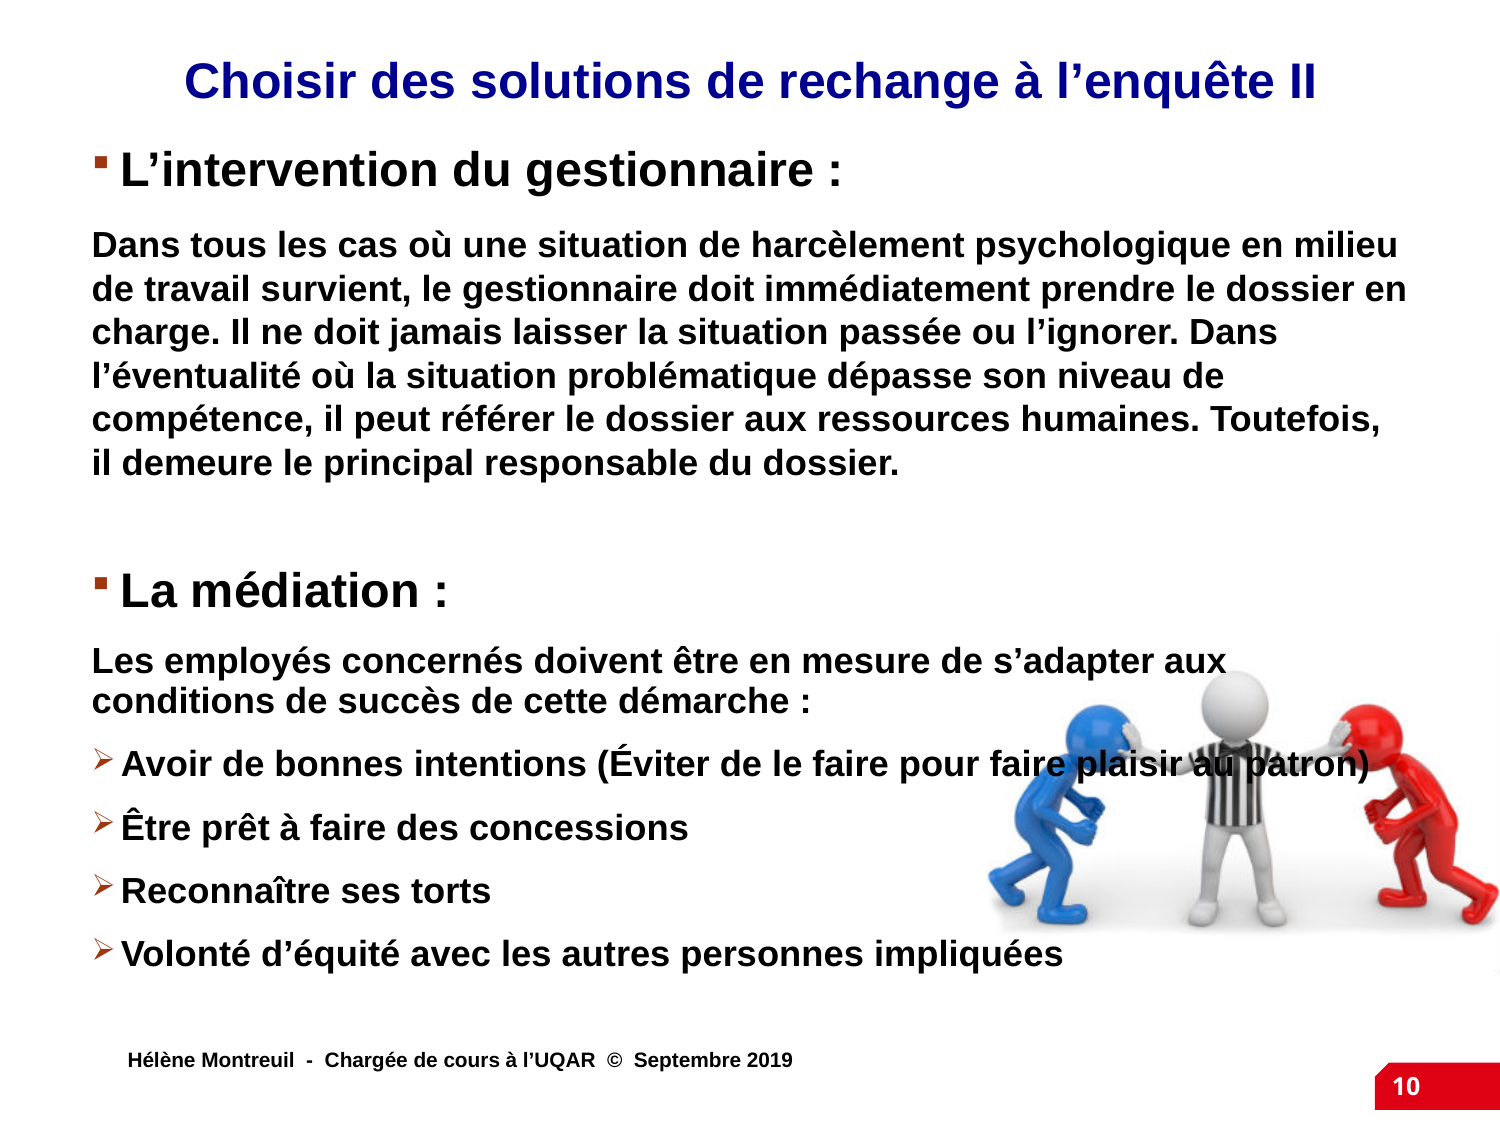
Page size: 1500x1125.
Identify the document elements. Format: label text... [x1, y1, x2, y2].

list L’intervention du gestionnaire : Dans tous les cas où une situation de harcèlement psychologique en milieu de travail survient, le gestionnaire doit immédiatement prendre le dossier en charge. Il ne doit jamais laisser la situation passée ou l’ignorer. Dans l’éventualité où la situation problématique dépasse son niveau de compétence, il peut référer le dossier aux ressources humaines. Toutefois, il demeure le principal responsable du dossier. La médiation : Les employés concernés doivent être en mesure de s’adapter aux conditions de succès de cette démarche : Avoir de bonnes intentions (Éviter de le faire pour faire plaisir au patron) Être prêt à faire des concessions Reconnaître ses torts Volonté d’équité avec les autres personnes impliquées [76, 137, 1427, 994]
text_box Choisir des solutions de rechange à l’enquête II [76, 30, 1427, 126]
slide_number 10 [1085, 1062, 1436, 1102]
footer Hélène Montreuil - Chargée de cours à l’UQAR © Septembre 2019 [112, 1028, 891, 1089]
picture [988, 633, 1500, 976]
